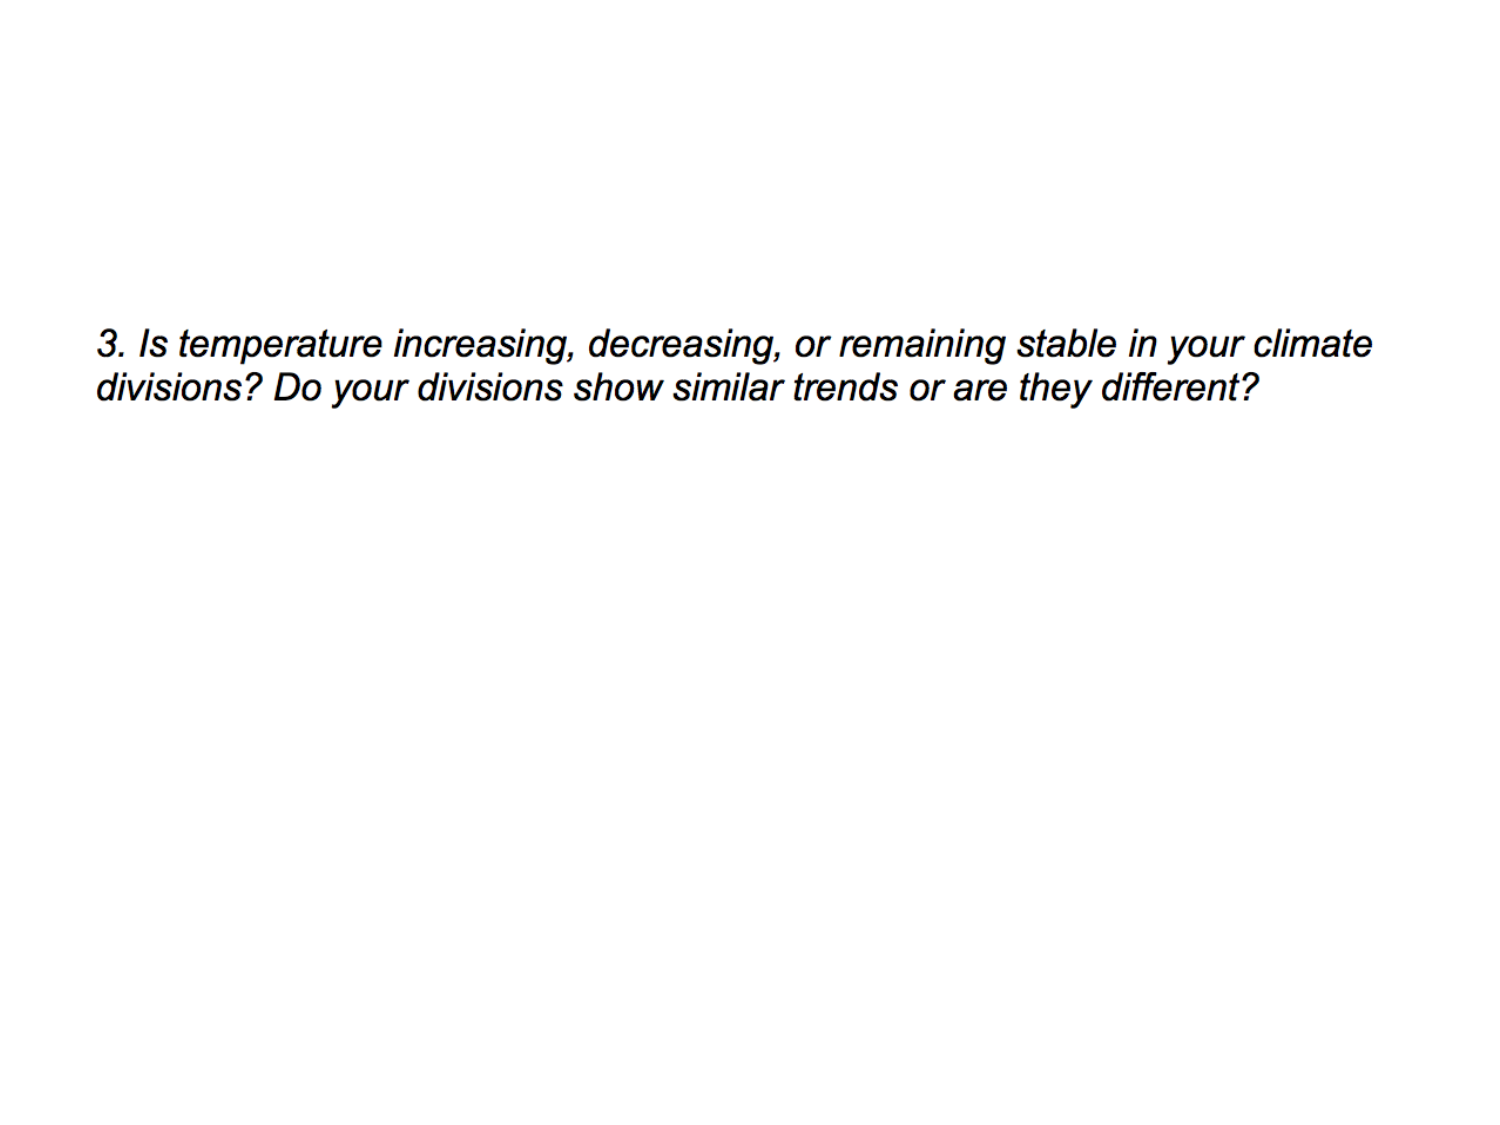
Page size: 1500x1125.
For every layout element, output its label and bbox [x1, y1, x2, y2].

list [74, 0, 1426, 743]
